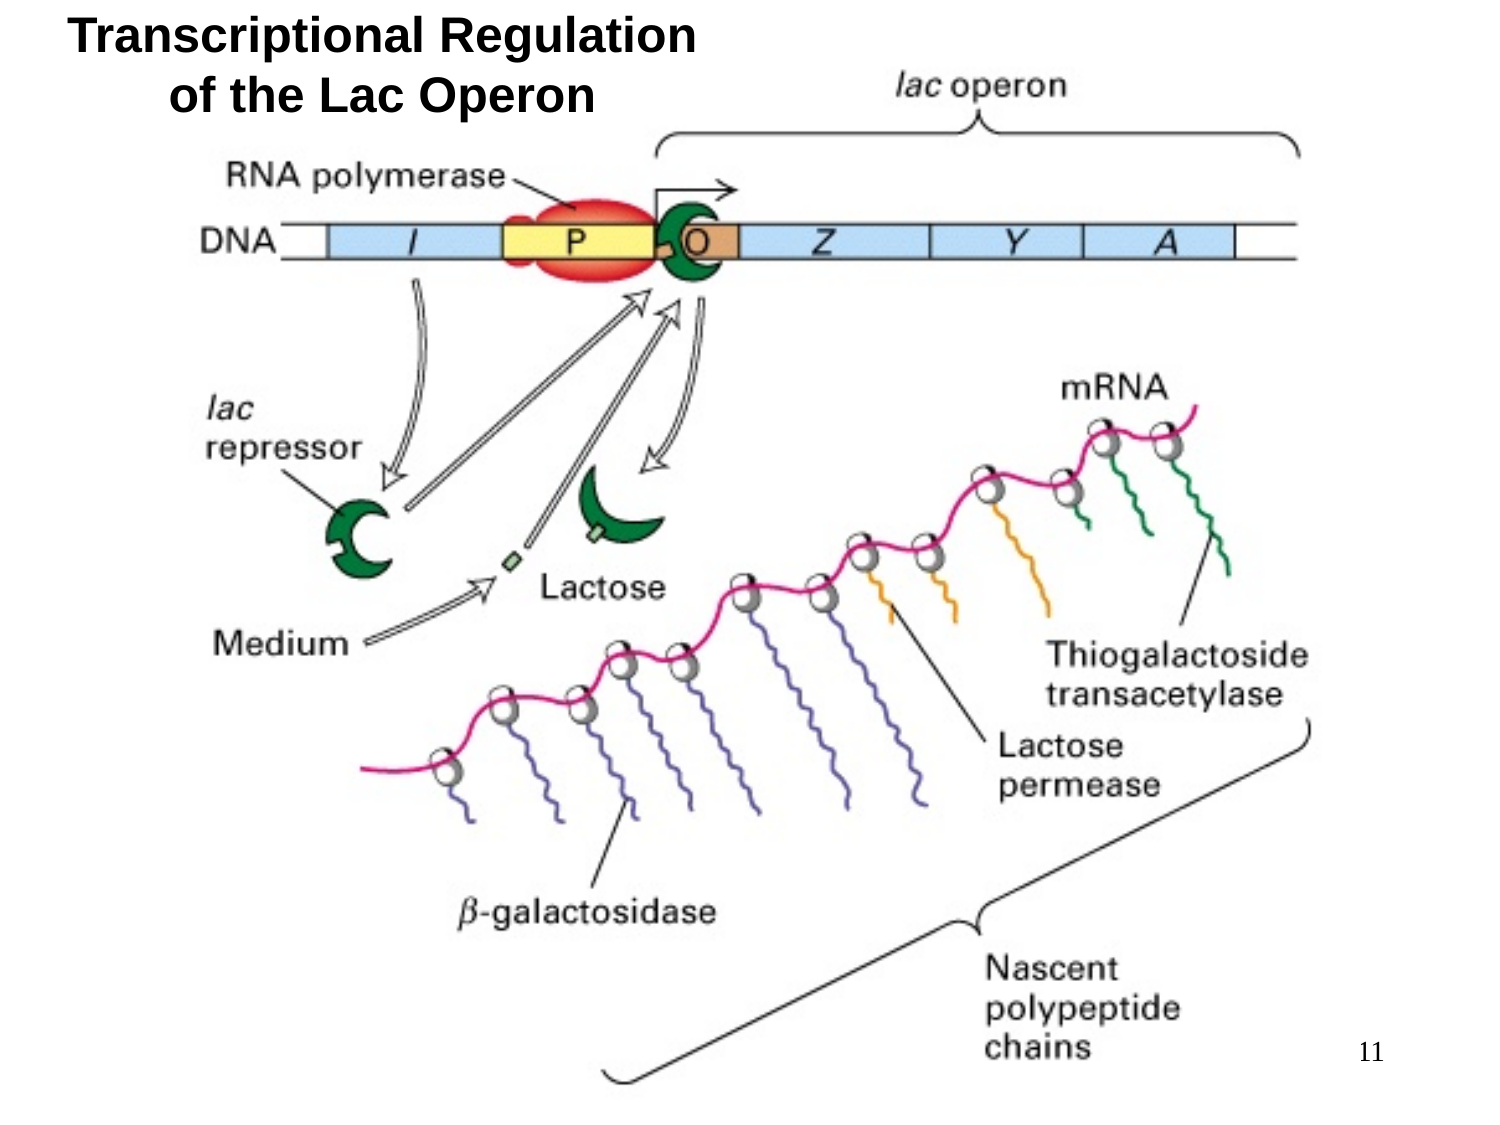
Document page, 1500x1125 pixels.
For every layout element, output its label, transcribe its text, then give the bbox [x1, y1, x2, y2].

title Transcriptional Regulation of the Lac Operon [16, 0, 763, 138]
slide_number 11 [1365, 1024, 1401, 1101]
picture [149, 47, 1361, 1101]
